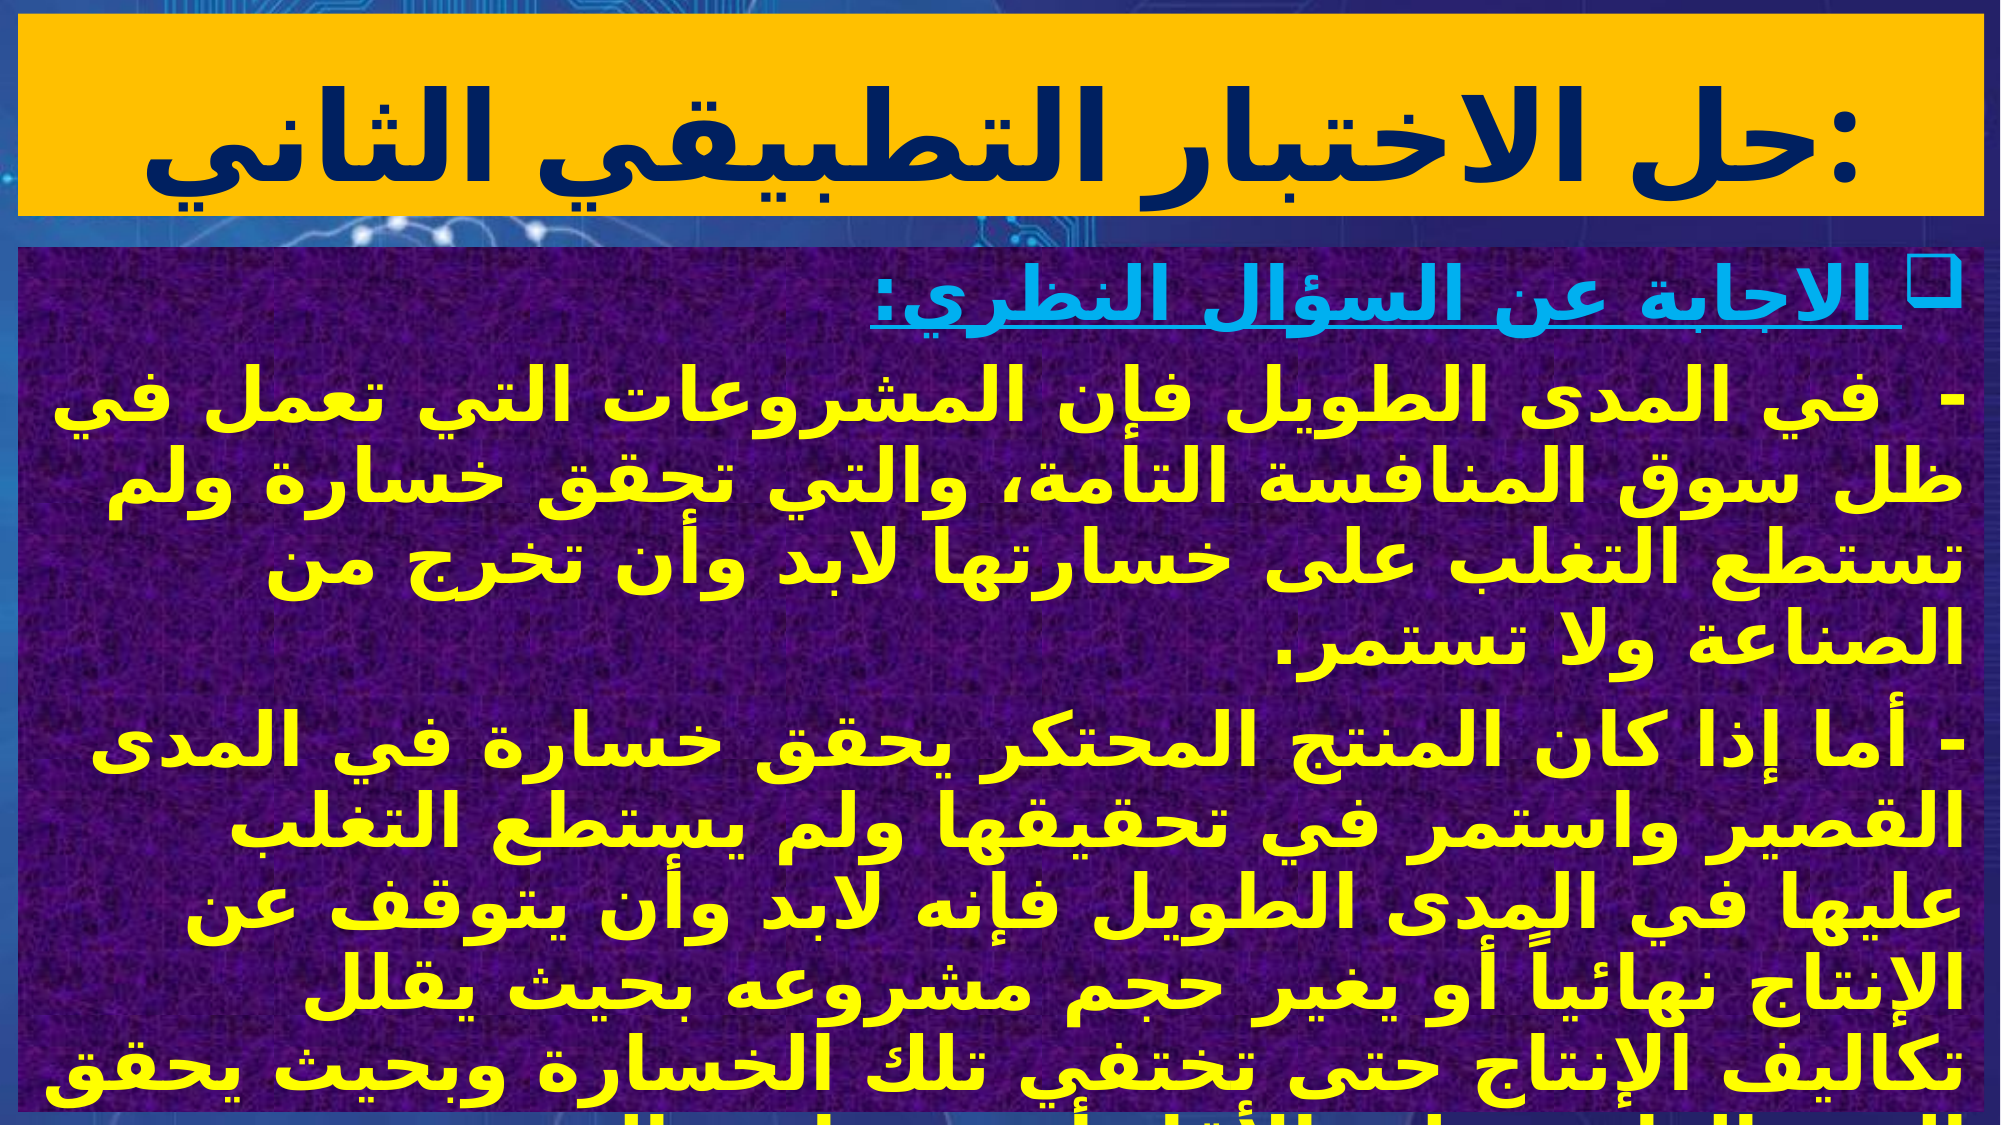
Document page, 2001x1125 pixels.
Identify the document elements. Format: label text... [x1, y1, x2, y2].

subtitle الاجابة عن السؤال النظري: - في المدى الطويل فإن المشروعات التي تعمل في ظل سوق المنافسة التامة، والتي تحقق خسارة ولم تستطع التغلب على خسارتها لابد وأن تخرج من الصناعة ولا تستمر. - أما إذا كان المنتج المحتكر يحقق خسارة في المدى القصير واستمر في تحقيقها ولم يستطع التغلب عليها في المدى الطويل فإنه لابد وأن يتوقف عن الإنتاج نهائياً أو يغير حجم مشروعه بحيث يقلل تكاليف الإنتاج حتى تختفي تلك الخسارة وبحيث يحقق الربح العادي على الأقل أي يتساوى الثمن مع التكاليف المتوسطة ويكون الإيراد الكلي مساوياً للتكاليف الكلية. [18, 247, 1985, 1112]
picture [0, 0, 2001, 1125]
title حل الاختبار التطبيقي الثاني: [18, 13, 1985, 216]
